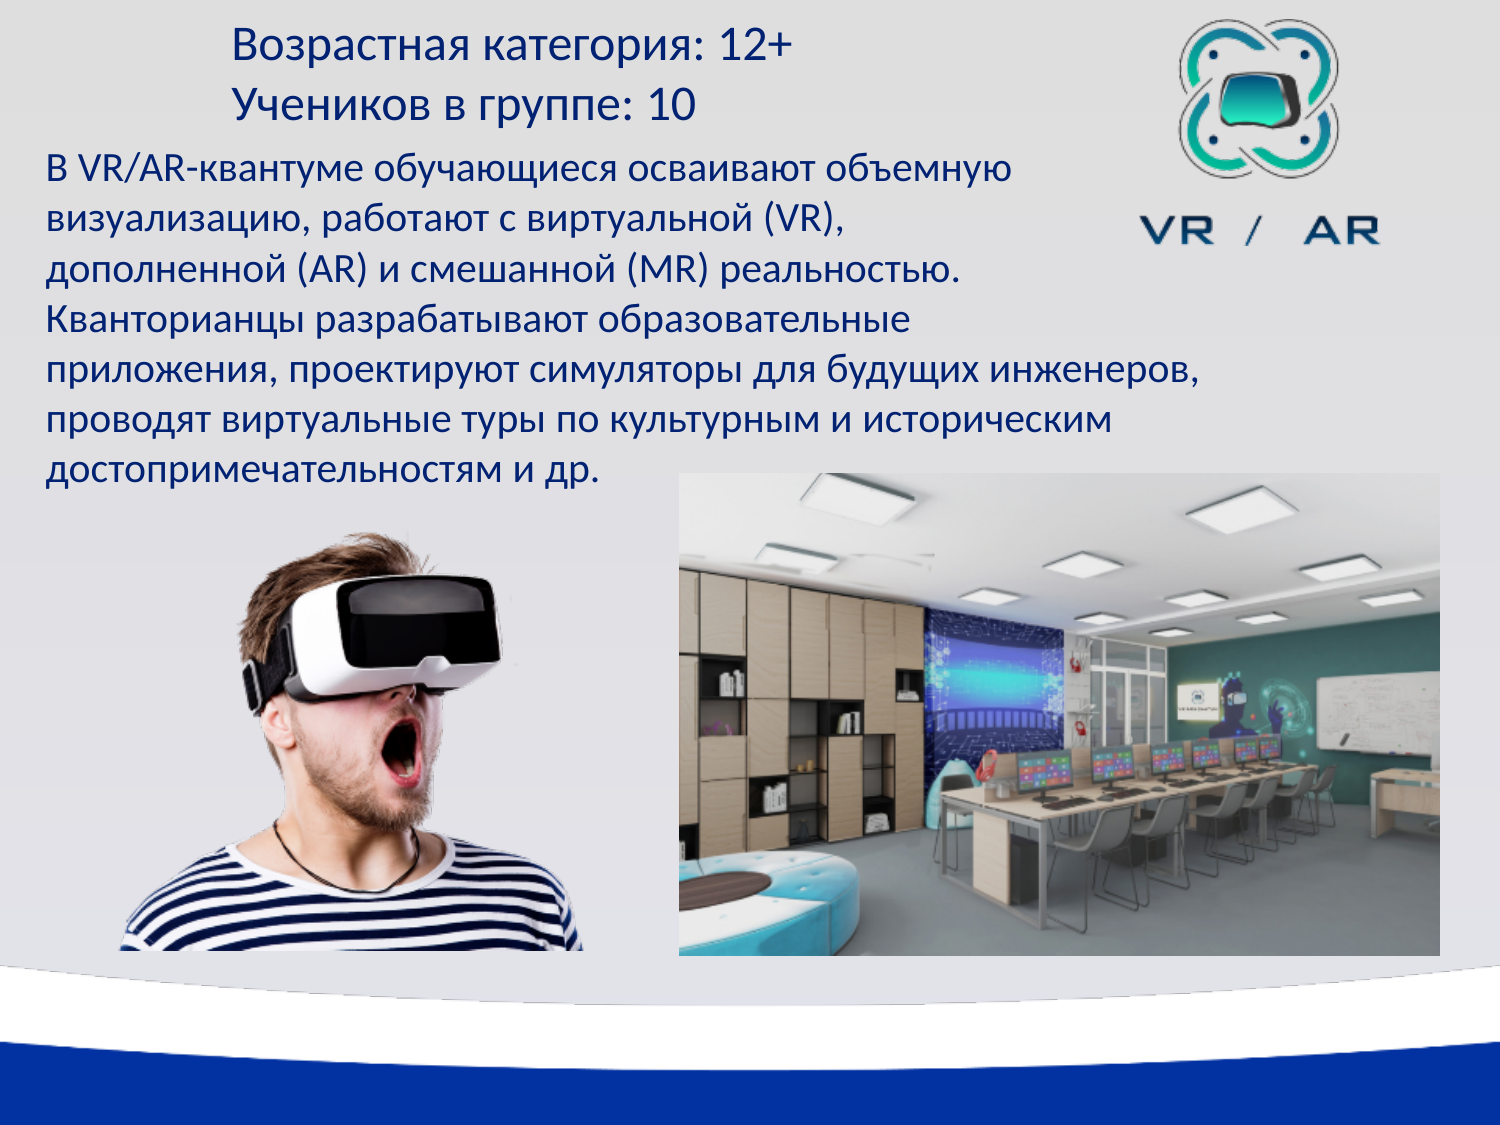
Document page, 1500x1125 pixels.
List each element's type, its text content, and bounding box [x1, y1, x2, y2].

picture [0, 964, 1500, 1125]
picture [1139, 18, 1381, 247]
picture [678, 473, 1440, 956]
text_box Возрастная категория: 12+ Учеников в группе: 10 [216, 2, 967, 138]
text_box В VR/AR-квантуме обучающиеся осваивают объемную визуализацию, работают с виртуальной (VR), дополненной (AR) и смешанной (MR) реальностью. Кванторианцы разрабатывают образовательные приложения, проектируют симуляторы для будущих инженеров, проводят виртуальные туры по культурным и историческим достопримечательностям и др. [30, 132, 1390, 498]
picture [104, 526, 590, 952]
